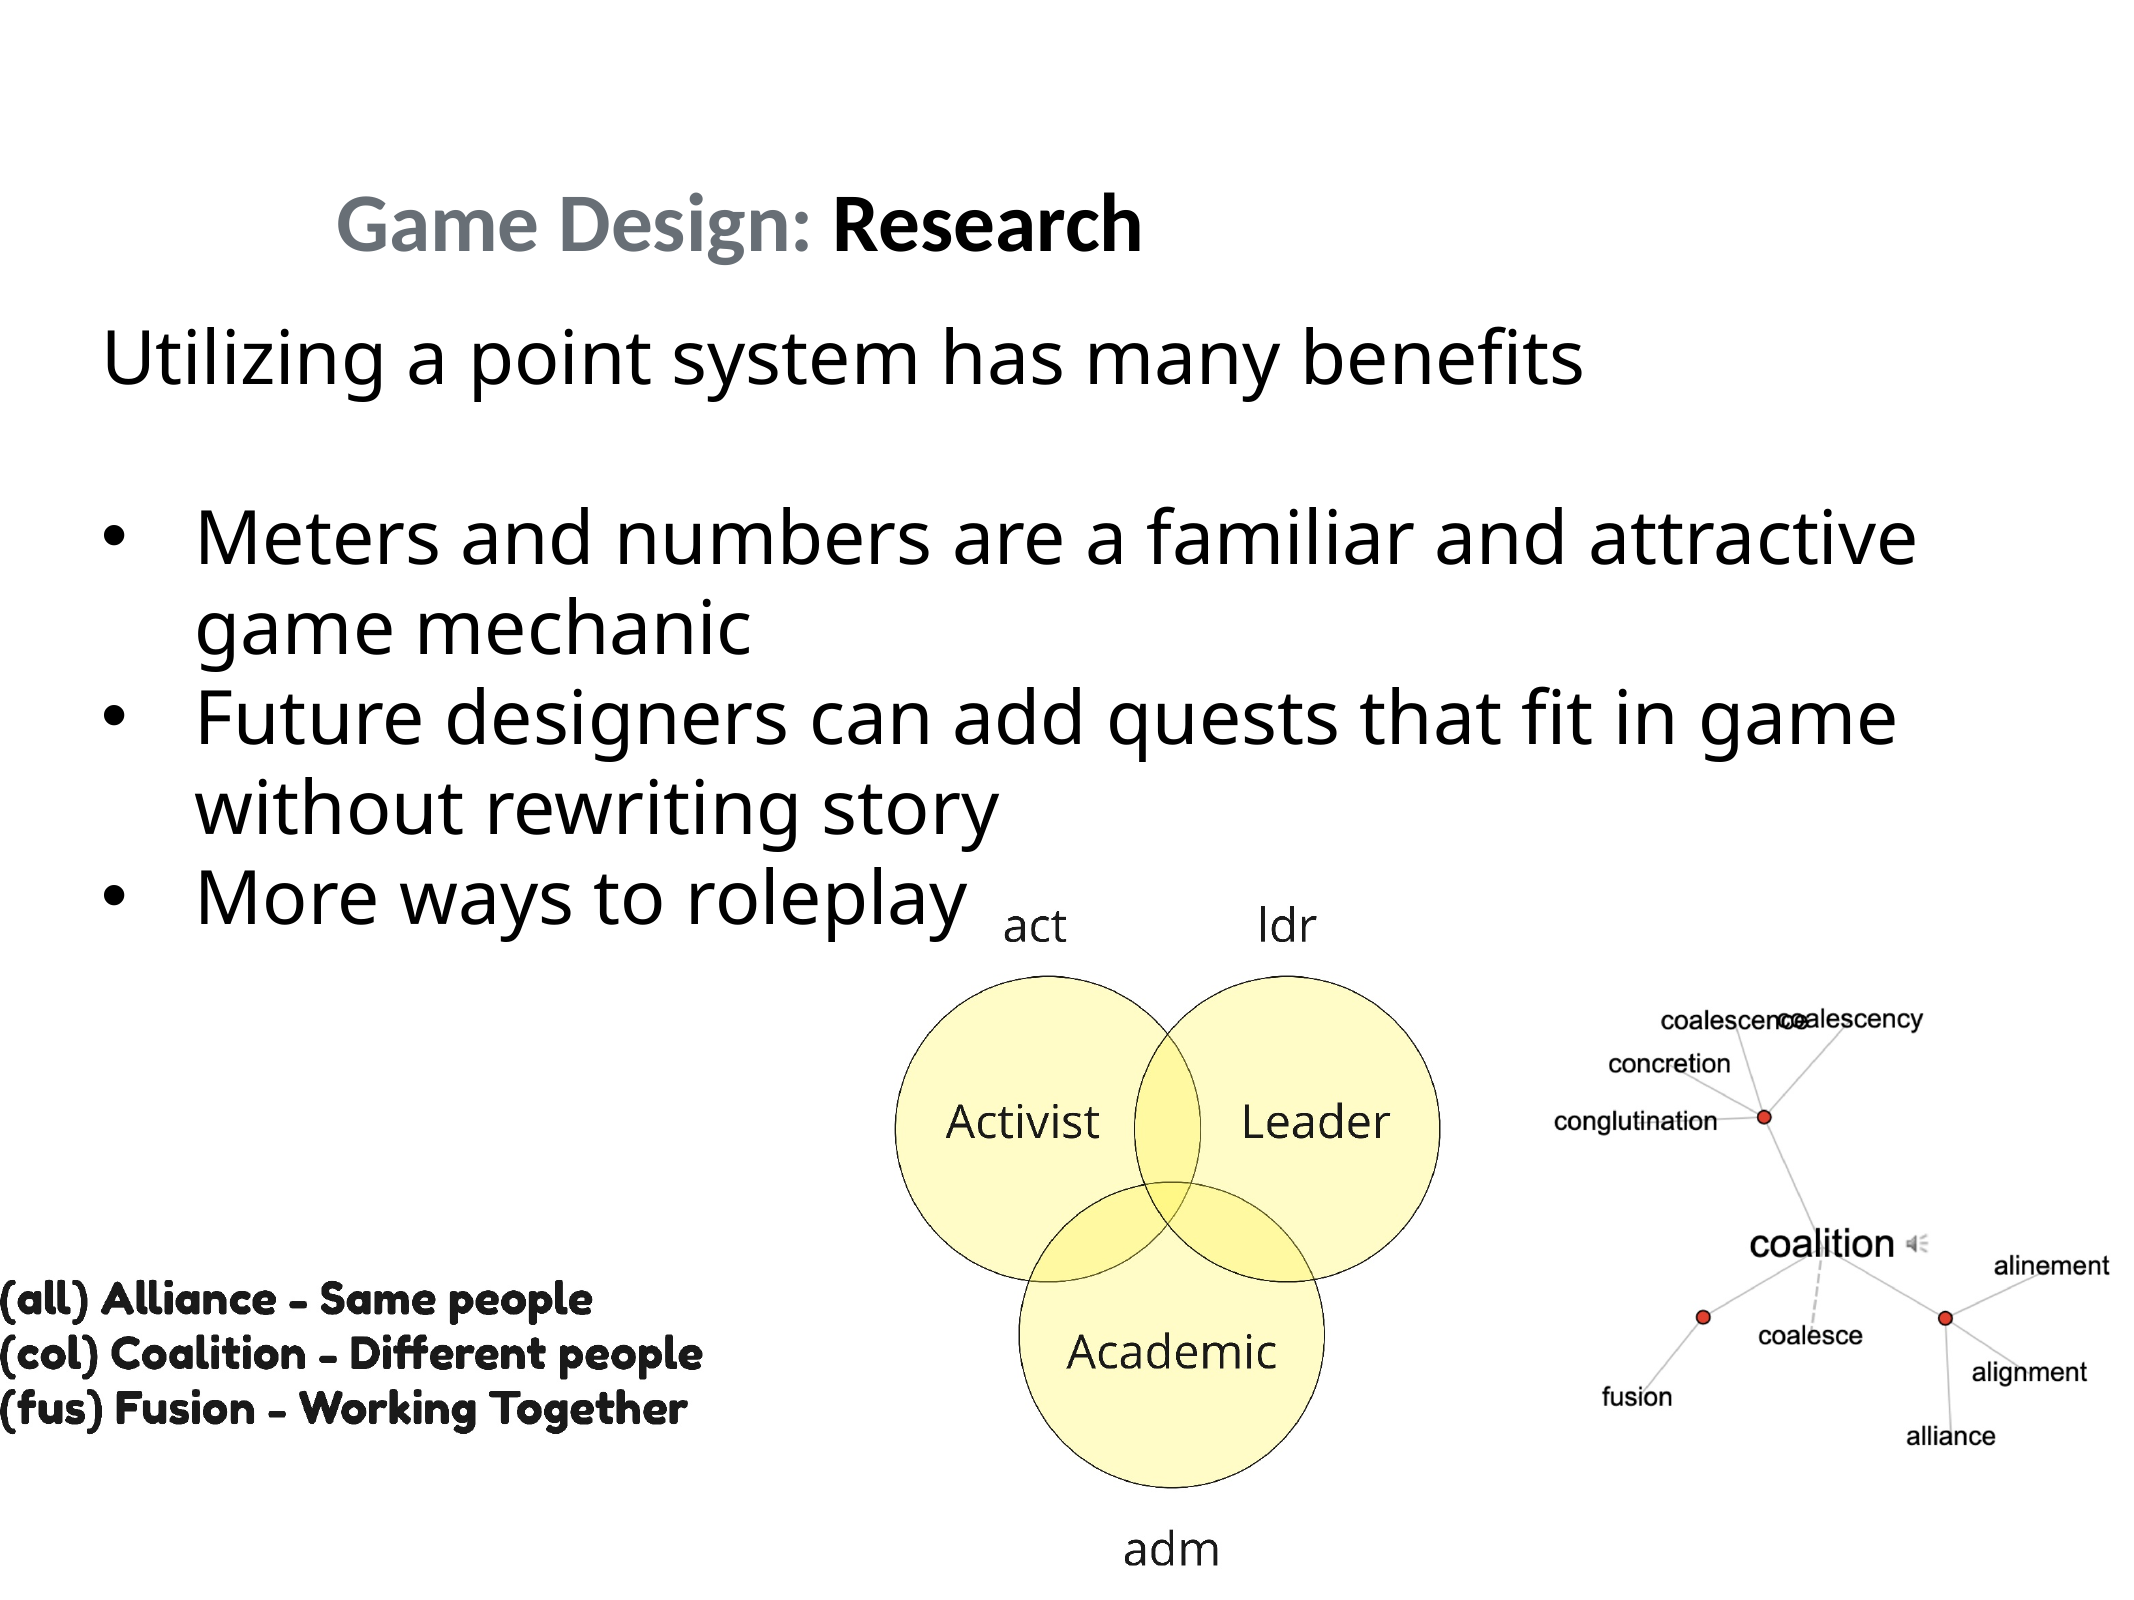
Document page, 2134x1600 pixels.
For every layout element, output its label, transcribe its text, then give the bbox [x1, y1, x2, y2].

text_box Utilizing a point system has many benefits Meters and numbers are a familiar and attractive game mechanic Future designers can add quests that fit in game without rewriting story More ways to roleplay [92, 301, 2041, 834]
text_box Game Design: Research [327, 159, 1154, 276]
picture [0, 843, 2134, 1600]
